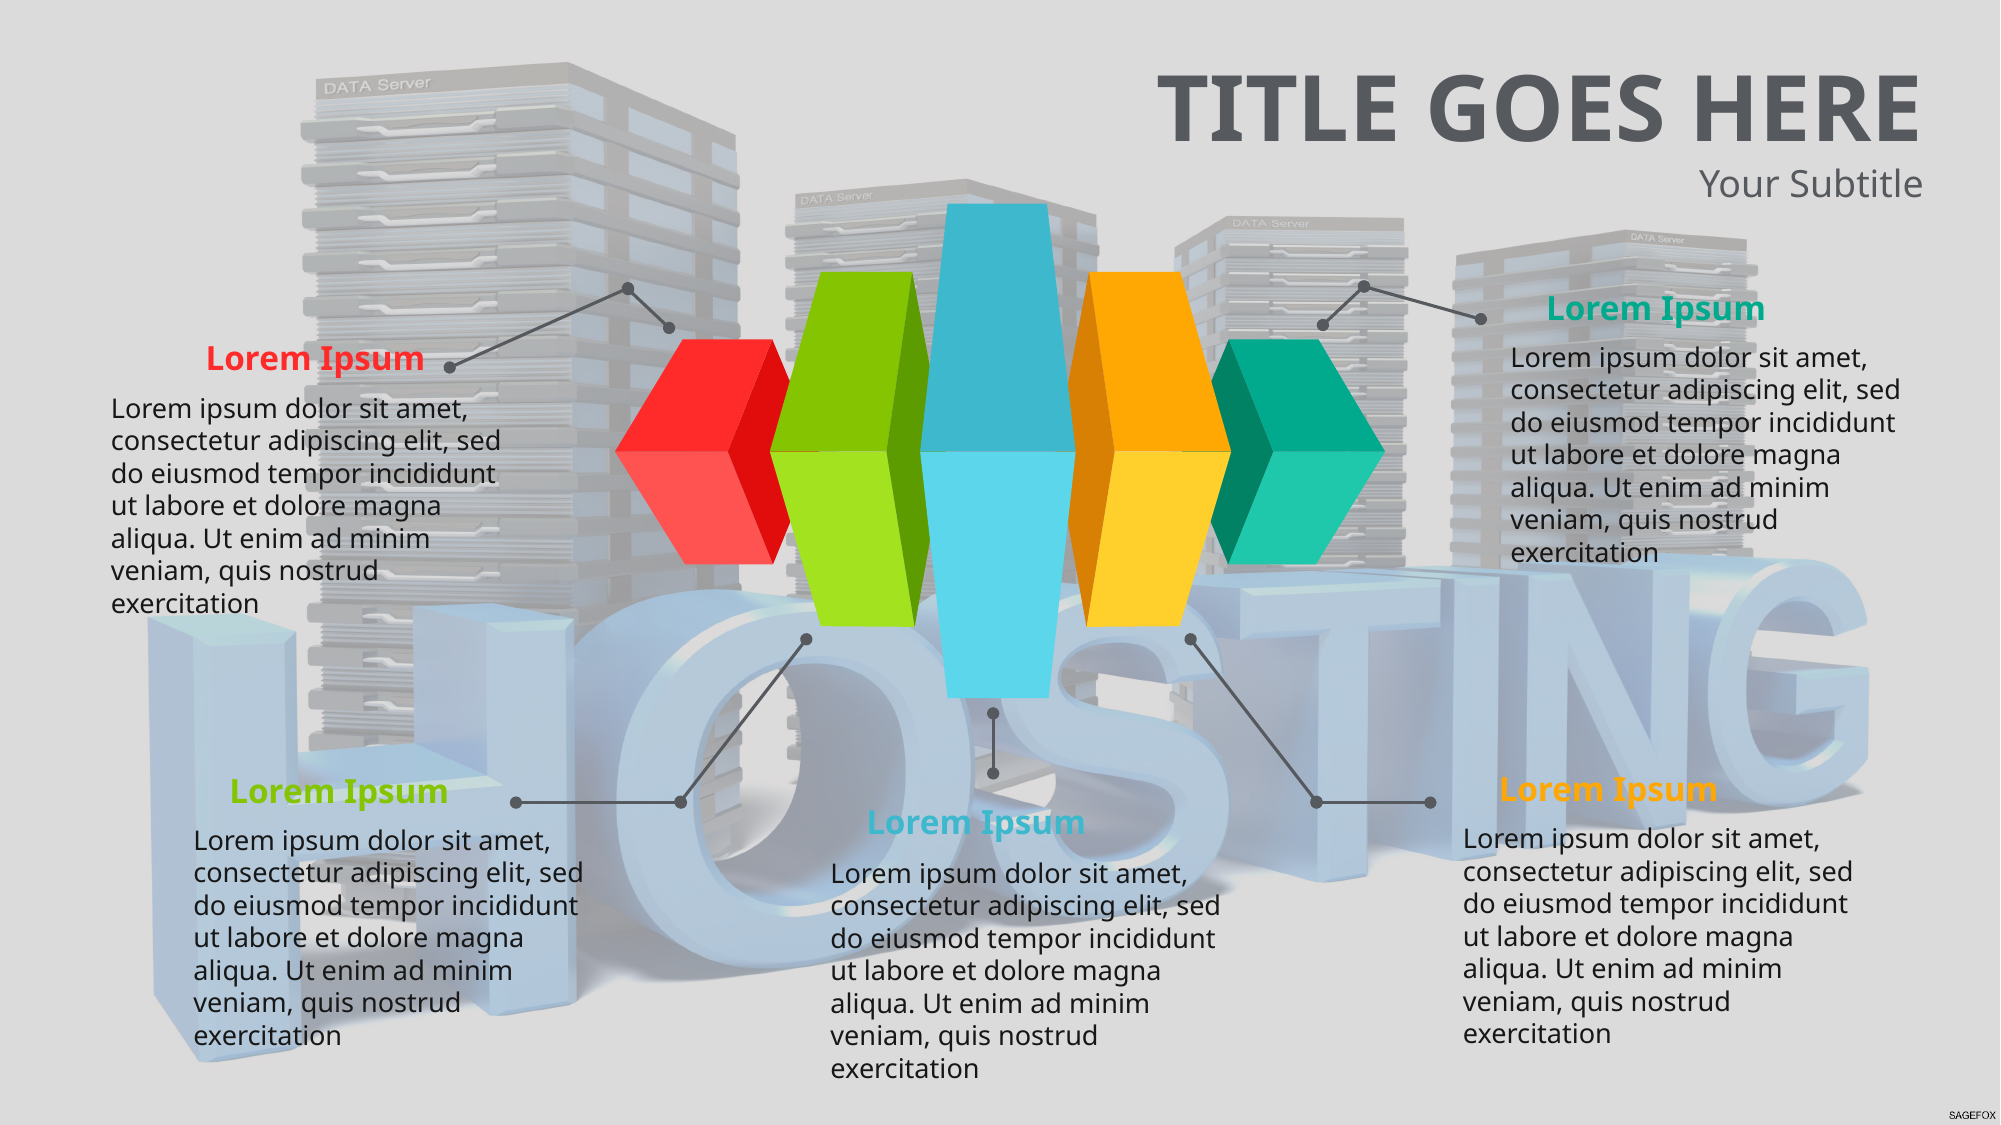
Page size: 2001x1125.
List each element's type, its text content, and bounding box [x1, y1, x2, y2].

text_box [1190, 639, 1431, 803]
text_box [515, 639, 807, 803]
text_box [1076, 271, 1232, 627]
text_box TITLE GOES HERE Your Subtitle [1035, 42, 1939, 212]
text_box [493, 257, 626, 438]
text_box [1342, 269, 1462, 375]
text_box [1500, 279, 1931, 543]
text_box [100, 329, 532, 594]
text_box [1452, 760, 1884, 1024]
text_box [820, 793, 1251, 1059]
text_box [614, 339, 769, 565]
picture [1925, 0, 2001, 1125]
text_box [1232, 339, 1385, 565]
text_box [769, 271, 920, 627]
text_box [183, 762, 614, 1026]
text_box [920, 203, 1076, 699]
